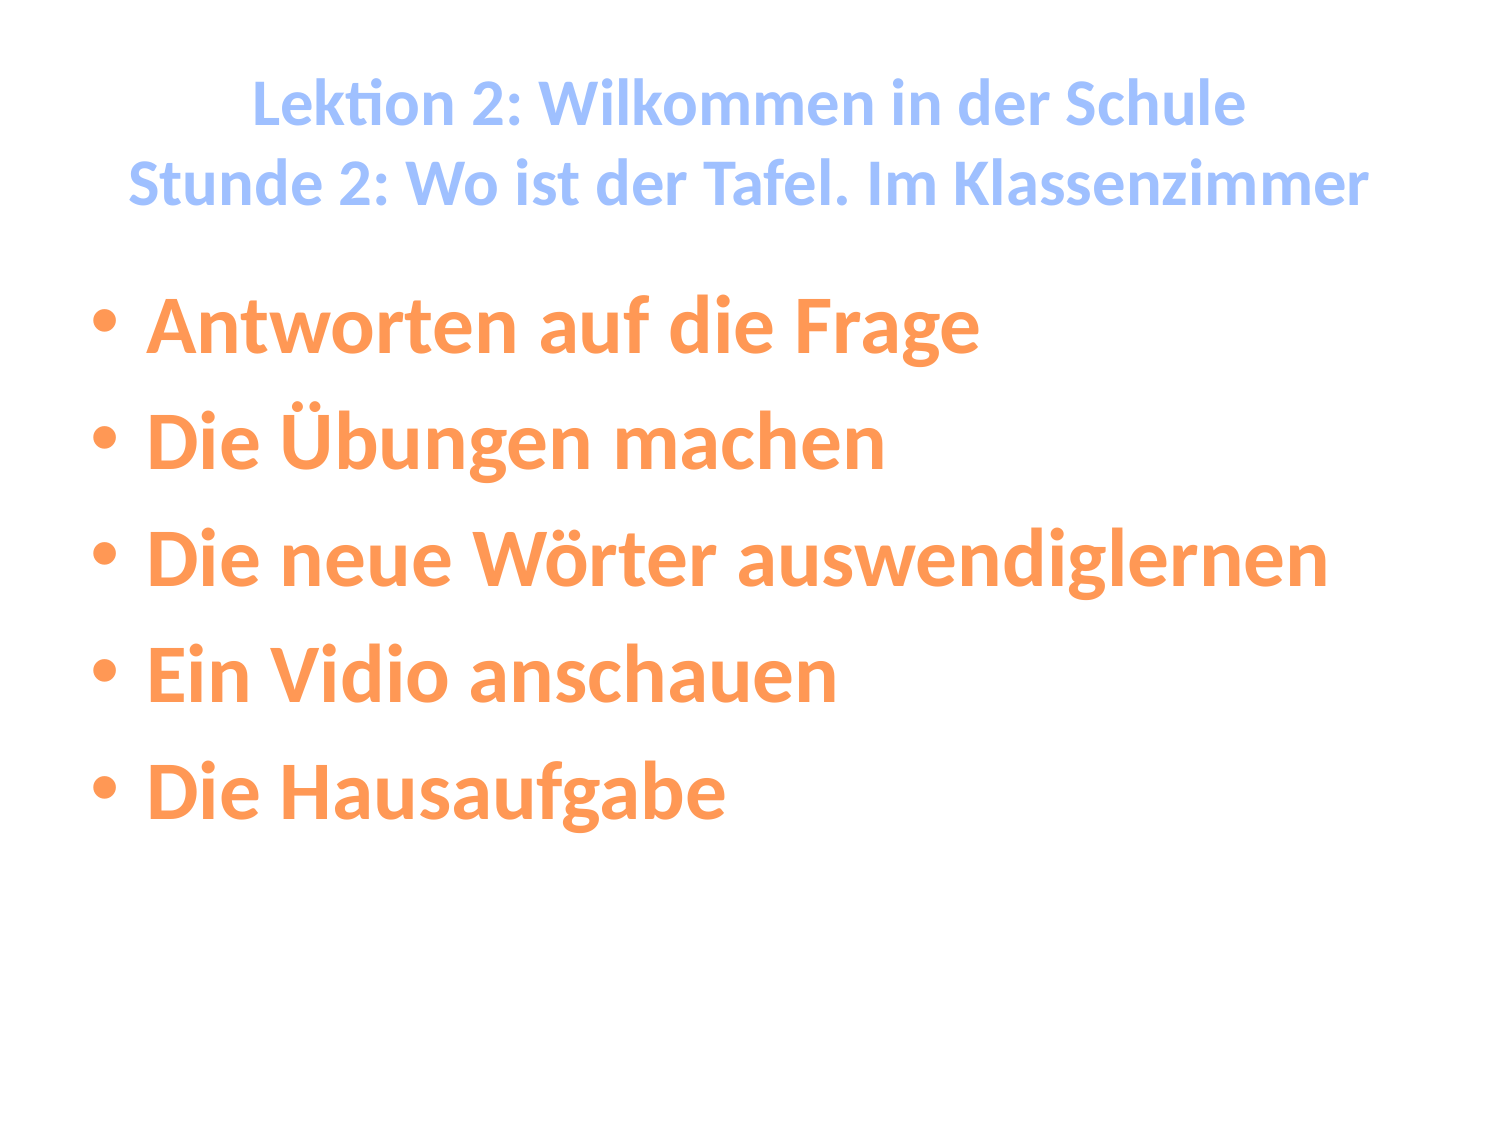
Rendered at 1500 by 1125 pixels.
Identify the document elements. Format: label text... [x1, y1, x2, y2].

title Lektion 2: Wilkommen in der Schule Stunde 2: Wo ist der Tafel. Im Klassenzimmer [75, 45, 1425, 233]
list Antworten auf die Frage Die Übungen machen Die neue Wörter auswendiglernen Ein Vidio anschauen Die Hausaufgabe [75, 262, 1425, 1005]
